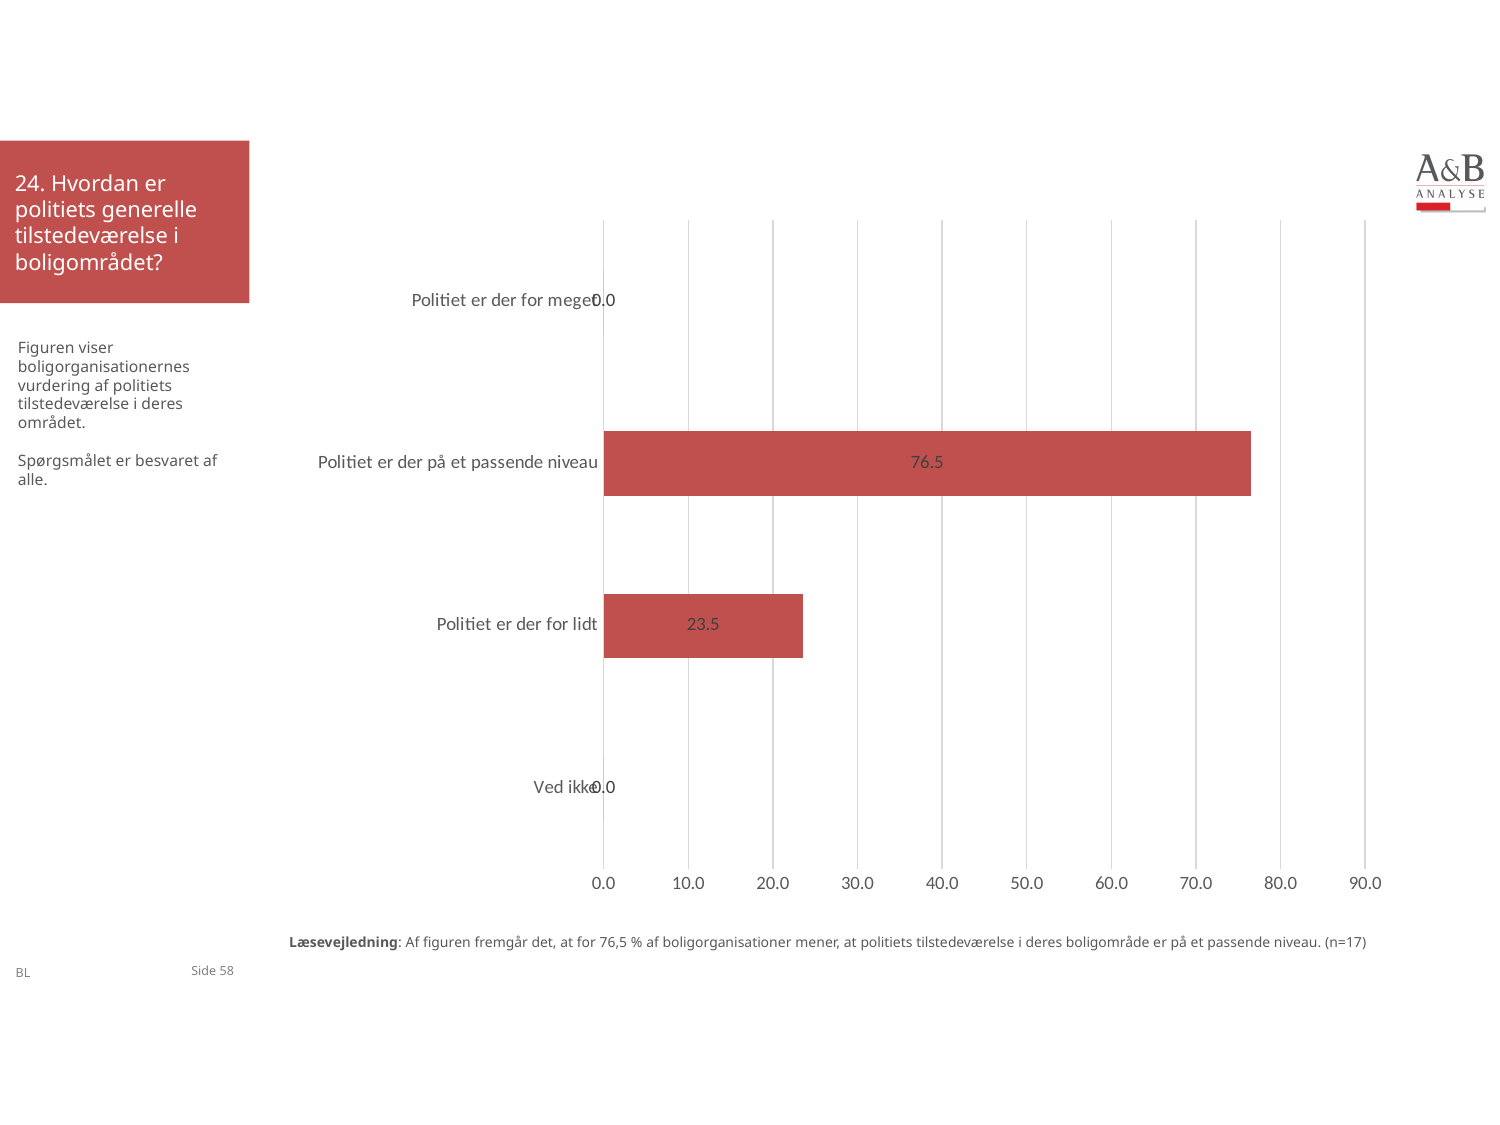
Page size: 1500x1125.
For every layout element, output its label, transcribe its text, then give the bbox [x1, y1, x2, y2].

chart [295, 206, 1405, 909]
text_box 24. Hvordan er politiets generelle tilstedeværelse i boligområdet? [0, 139, 251, 305]
picture [1413, 150, 1488, 214]
text_box Side 58 [180, 957, 249, 985]
text_box Figuren viser boligorganisationernes vurdering af politiets tilstedeværelse i deres området. Spørgsmålet er besvaret af alle. [6, 330, 243, 533]
text_box Læsevejledning: Af figuren fremgår det, at for 76,5 % af boligorganisationer mener, at politiets tilstedeværelse i deres boligområde er på et passende niveau. (n=17) [274, 925, 1479, 958]
text_box BL [0, 957, 46, 988]
